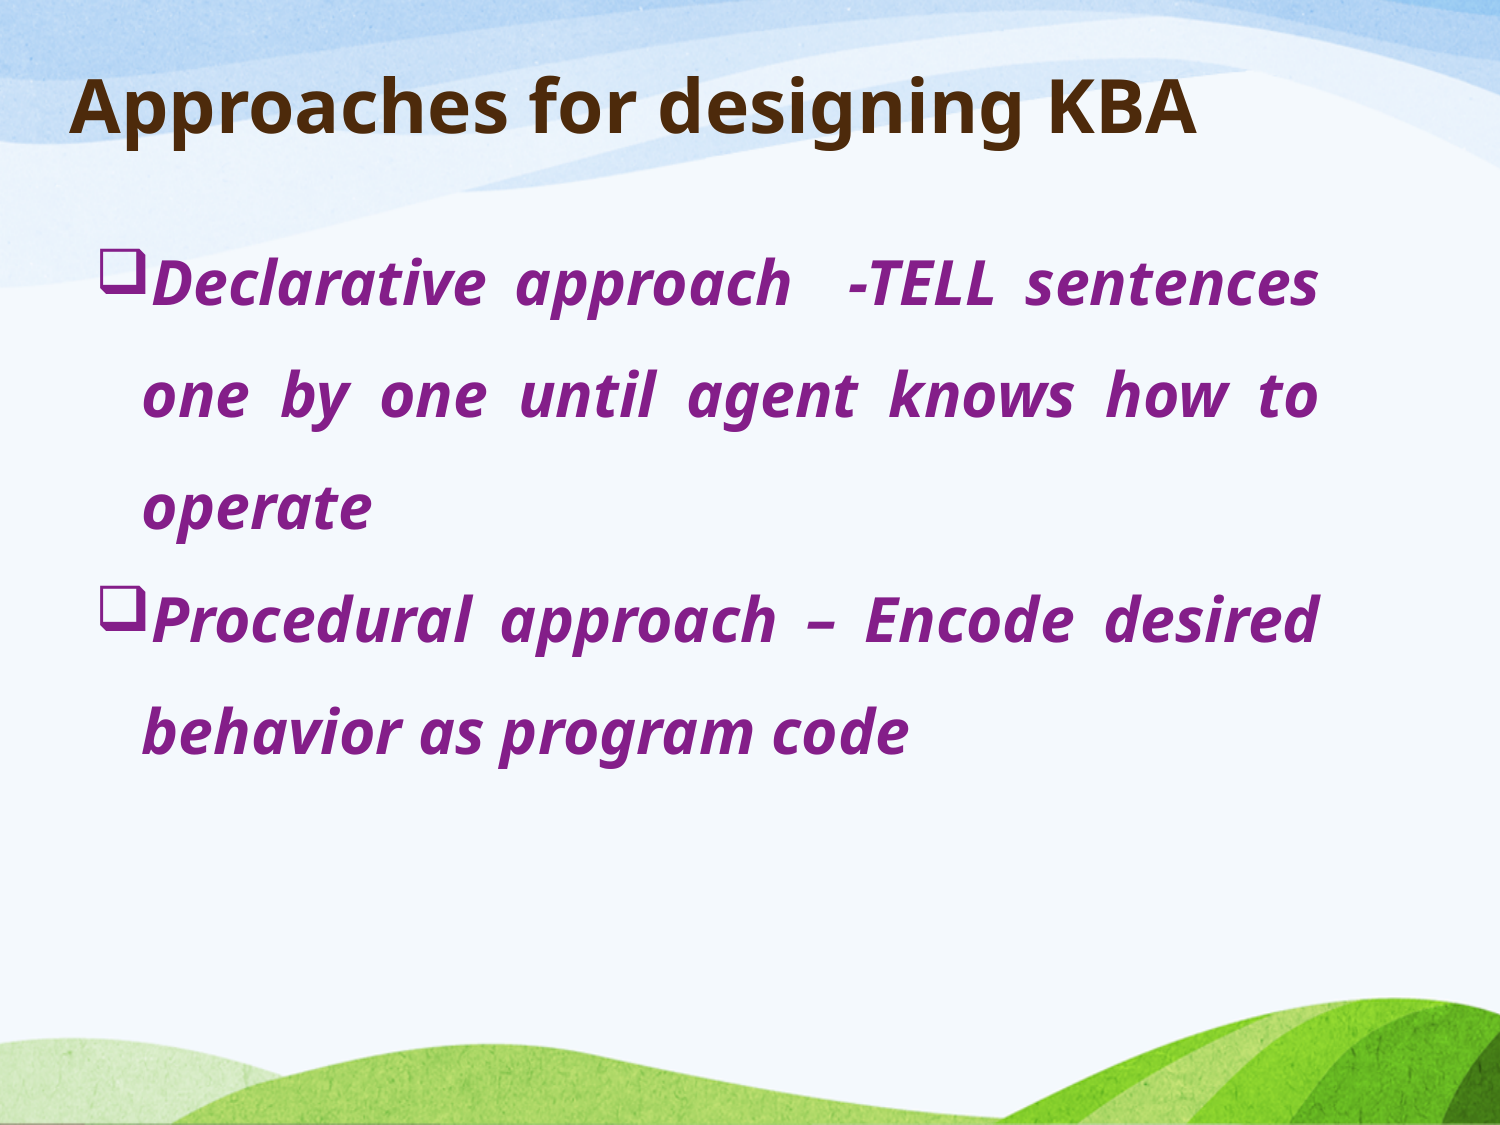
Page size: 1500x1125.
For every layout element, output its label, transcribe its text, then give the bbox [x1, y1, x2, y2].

text_box Declarative approach -TELL sentences one by one until agent knows how to operate Procedural approach – Encode desired behavior as program code [80, 197, 1337, 775]
text_box Approaches for designing KBA [54, 61, 1293, 152]
picture [0, 0, 1500, 1125]
